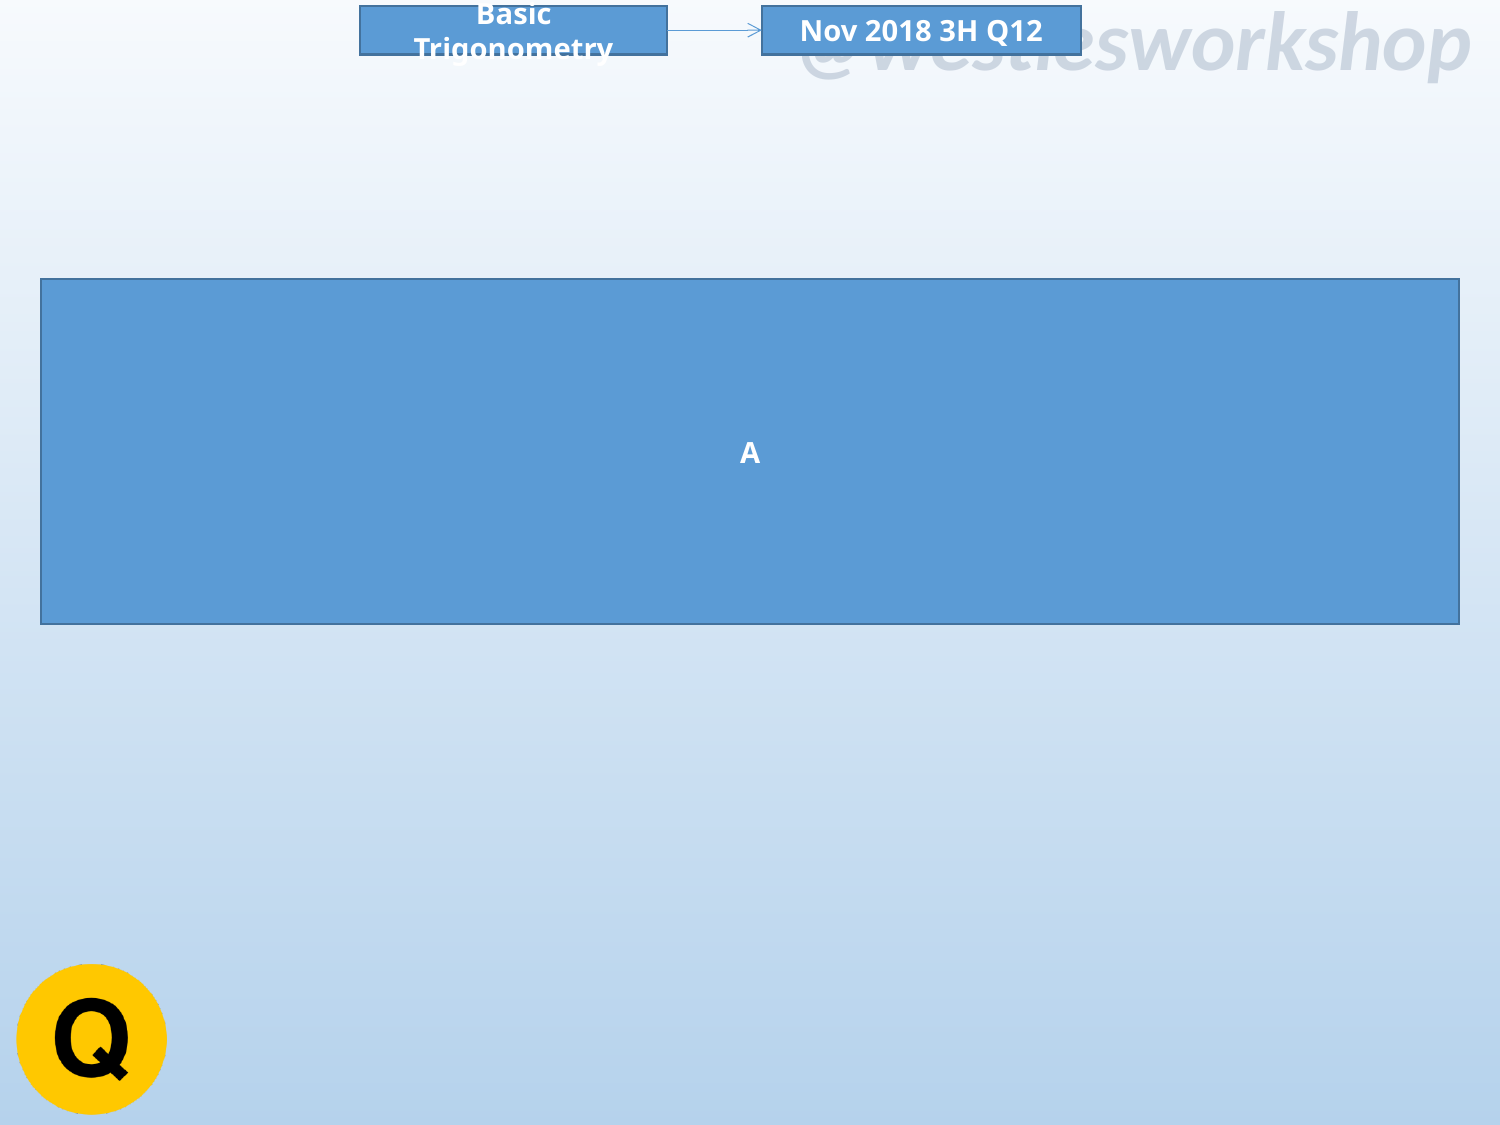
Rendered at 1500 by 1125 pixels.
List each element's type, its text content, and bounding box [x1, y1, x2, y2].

text_box Nov 2018 3H Q12 [761, 5, 1082, 56]
picture [41, 278, 1459, 625]
picture [0, 940, 191, 1125]
text_box Basic Trigonometry [359, 5, 668, 56]
